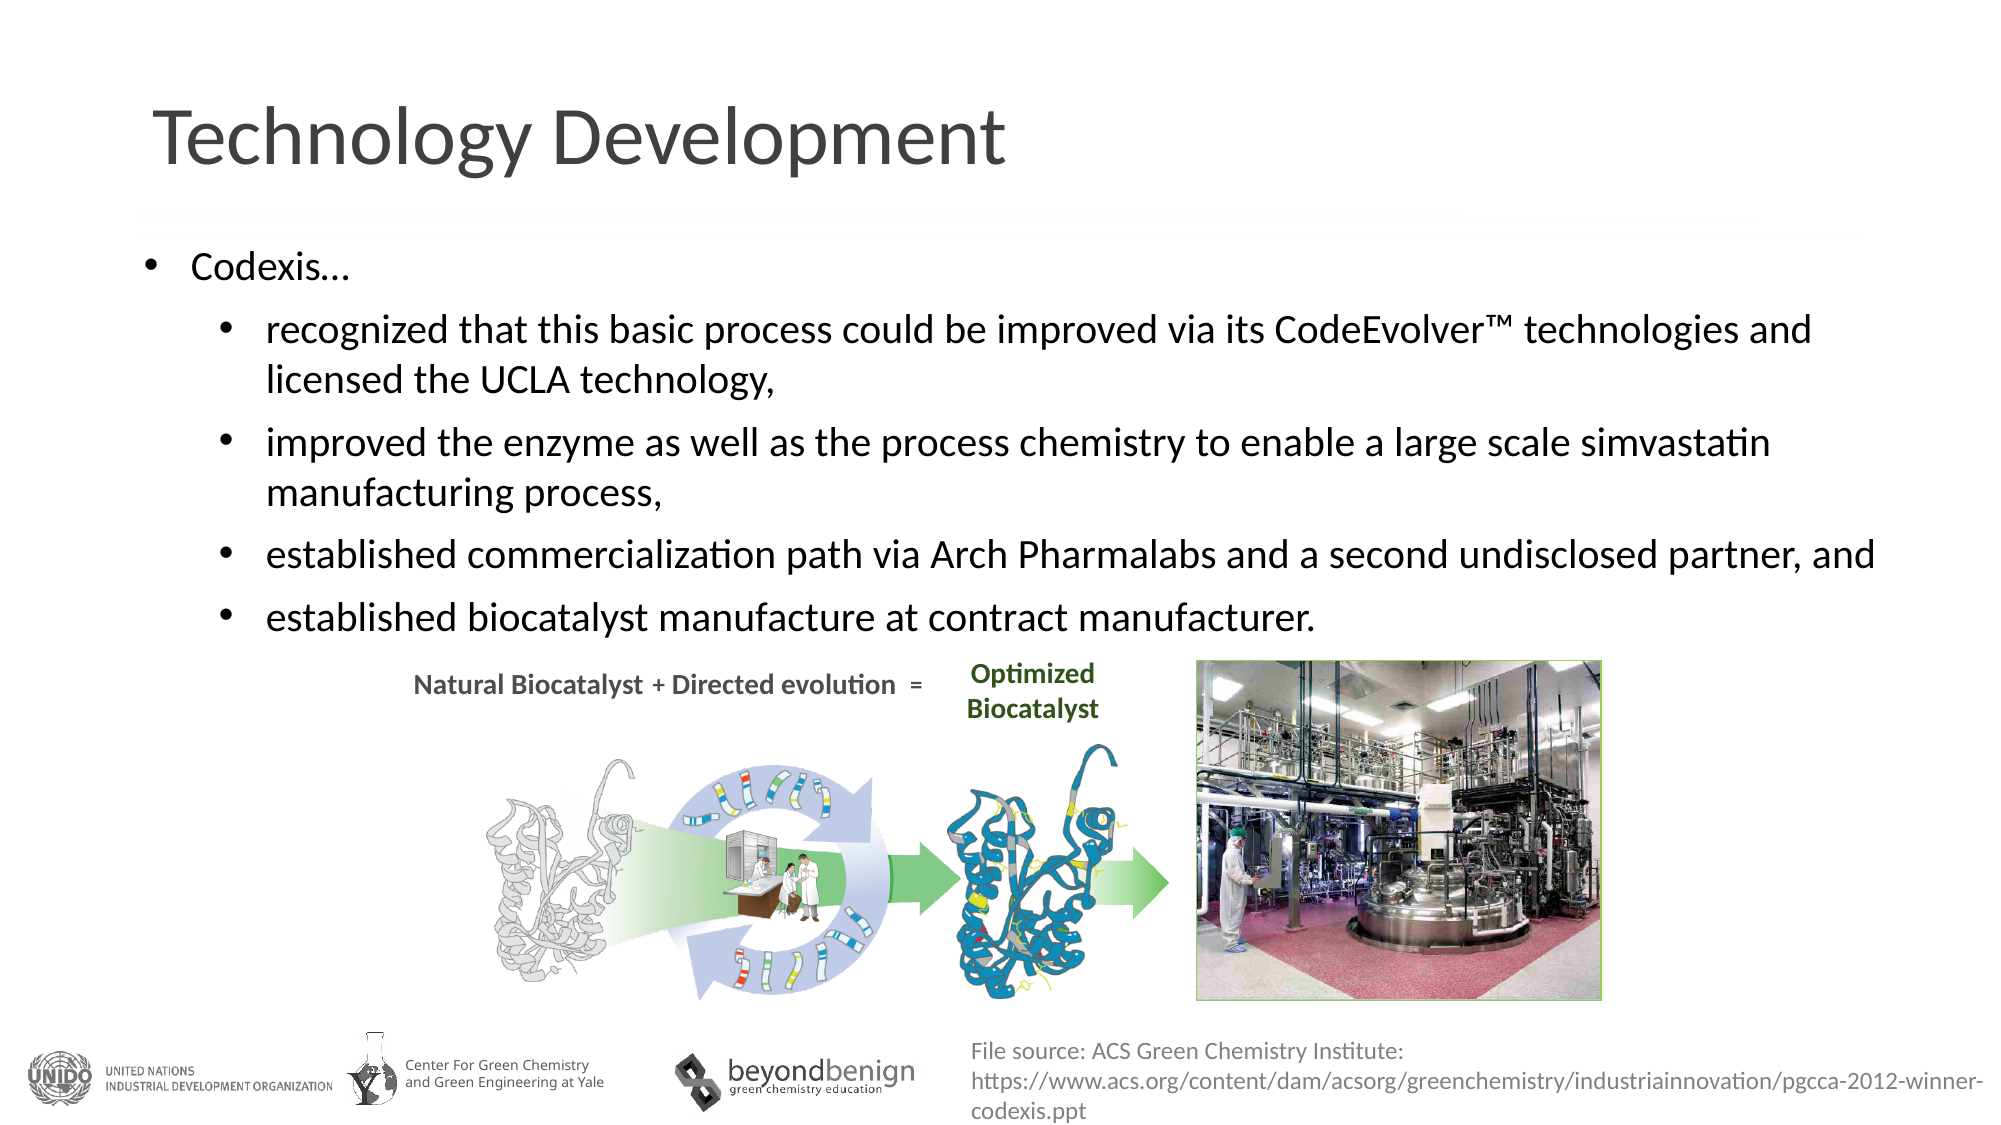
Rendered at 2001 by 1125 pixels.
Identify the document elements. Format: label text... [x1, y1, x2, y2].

text_box Technology Development [137, 28, 1863, 231]
text_box Codexis… recognized that this basic process could be improved via its CodeEvolver™ technologies and licensed the UCLA technology, improved the enzyme as well as the process chemistry to enable a large scale simvastatin manufacturing process, established commercialization path via Arch Pharmalabs and a second undisclosed partner, and established biocatalyst manufacture at contract manufacturer. [129, 231, 1897, 647]
text_box File source: ACS Green Chemistry Institute: https://www.acs.org/content/dam/acsorg/greenchemistry/industriainnovation/pgcca-2012-winner-codexis.ppt [956, 1027, 2000, 1125]
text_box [399, 654, 1601, 1001]
